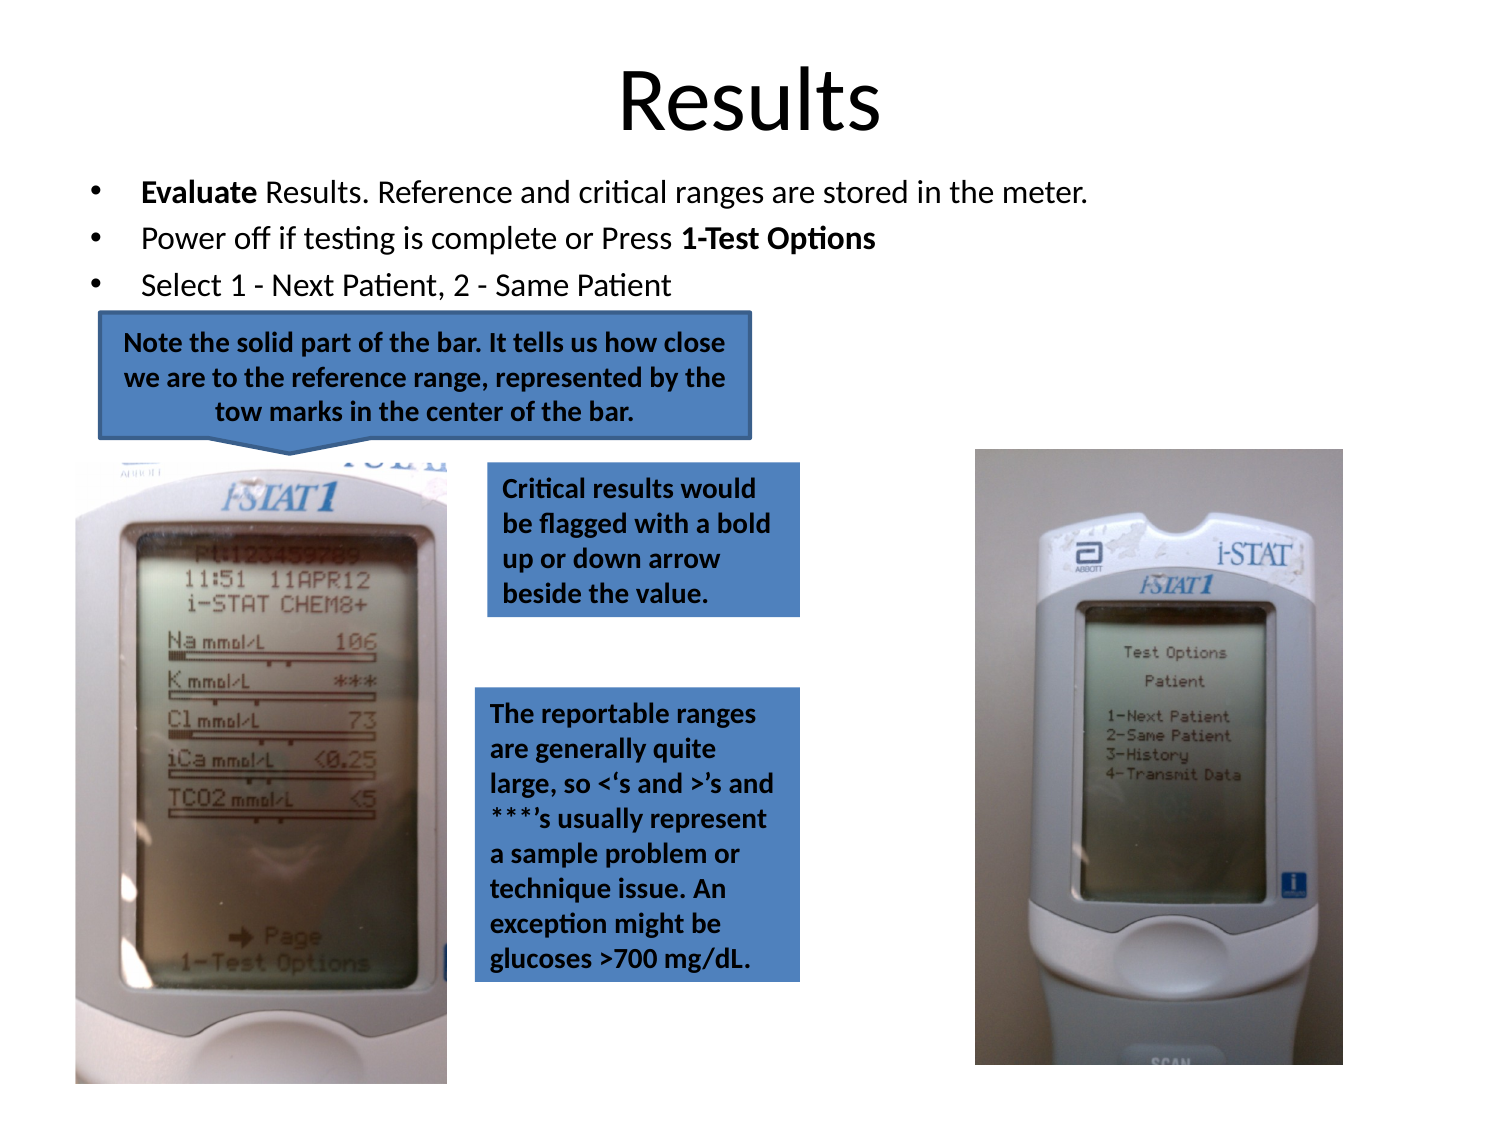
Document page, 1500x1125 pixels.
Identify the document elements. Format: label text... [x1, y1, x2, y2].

text_box Note the solid part of the bar. It tells us how close we are to the reference range, represented by the tow marks in the center of the bar. [97, 310, 753, 456]
list Evaluate Results. Reference and critical ranges are stored in the meter. Power off if testing is complete or Press 1-Test Options Select 1 - Next Patient, 2 - Same Patient [75, 162, 1425, 313]
text_box The reportable ranges are generally quite large, so <‘s and >’s and ***’s usually represent a sample problem or technique issue. An exception might be glucoses >700 mg/dL. [474, 687, 800, 982]
picture [0, 463, 572, 1083]
title Results [75, 0, 1425, 162]
text_box Critical results would be flagged with a bold up or down arrow beside the value. [487, 462, 800, 618]
picture [974, 449, 1343, 1065]
